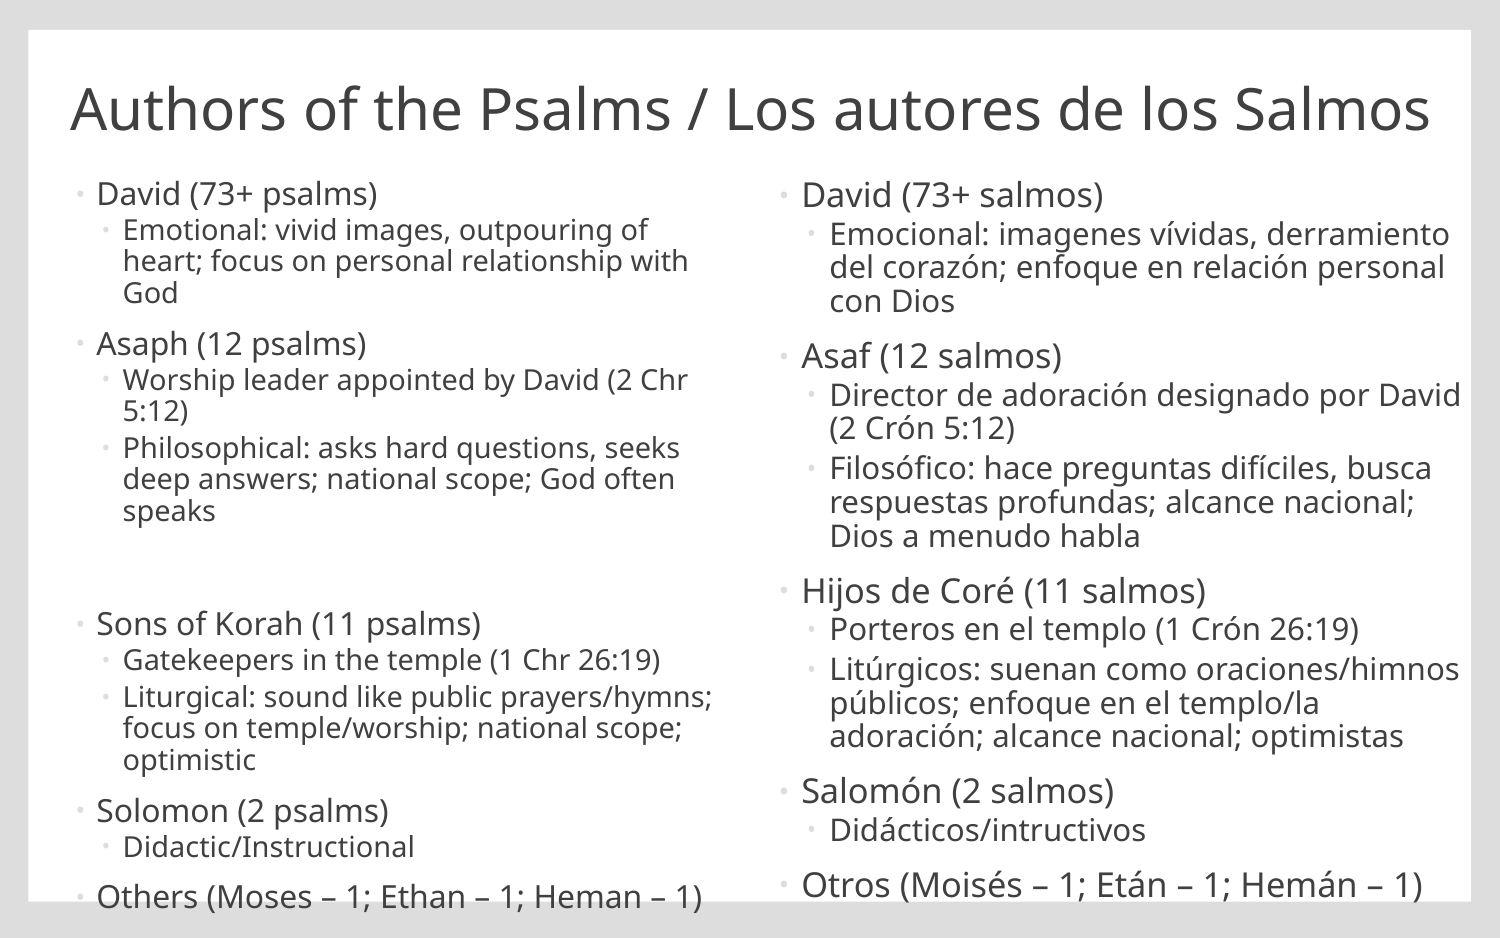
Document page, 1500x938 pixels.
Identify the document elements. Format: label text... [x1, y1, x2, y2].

list David (73+ salmos) Emocional: imagenes vívidas, derramiento del corazón; enfoque en relación personal con Dios Asaf (12 salmos) Director de adoración designado por David (2 Crón 5:12) Filosófico: hace preguntas difíciles, busca respuestas profundas; alcance nacional; Dios a menudo habla Hijos de Coré (11 salmos) Porteros en el templo (1 Crón 26:19) Litúrgicos: suenan como oraciones/himnos públicos; enfoque en el templo/la adoración; alcance nacional; optimistas Salomón (2 salmos) Didácticos/intructivos Otros (Moisés – 1; Etán – 1; Hemán – 1) [758, 170, 1487, 938]
list David (73+ psalms) Emotional: vivid images, outpouring of heart; focus on personal relationship with God Asaph (12 psalms) Worship leader appointed by David (2 Chr 5:12) Philosophical: asks hard questions, seeks deep answers; national scope; God often speaks Sons of Korah (11 psalms) Gatekeepers in the temple (1 Chr 26:19) Liturgical: sound like public prayers/hymns; focus on temple/worship; national scope; optimistic Solomon (2 psalms) Didactic/Instructional Others (Moses – 1; Ethan – 1; Heman – 1) [55, 170, 750, 938]
title Authors of the Psalms / Los autores de los Salmos [55, 53, 1462, 171]
